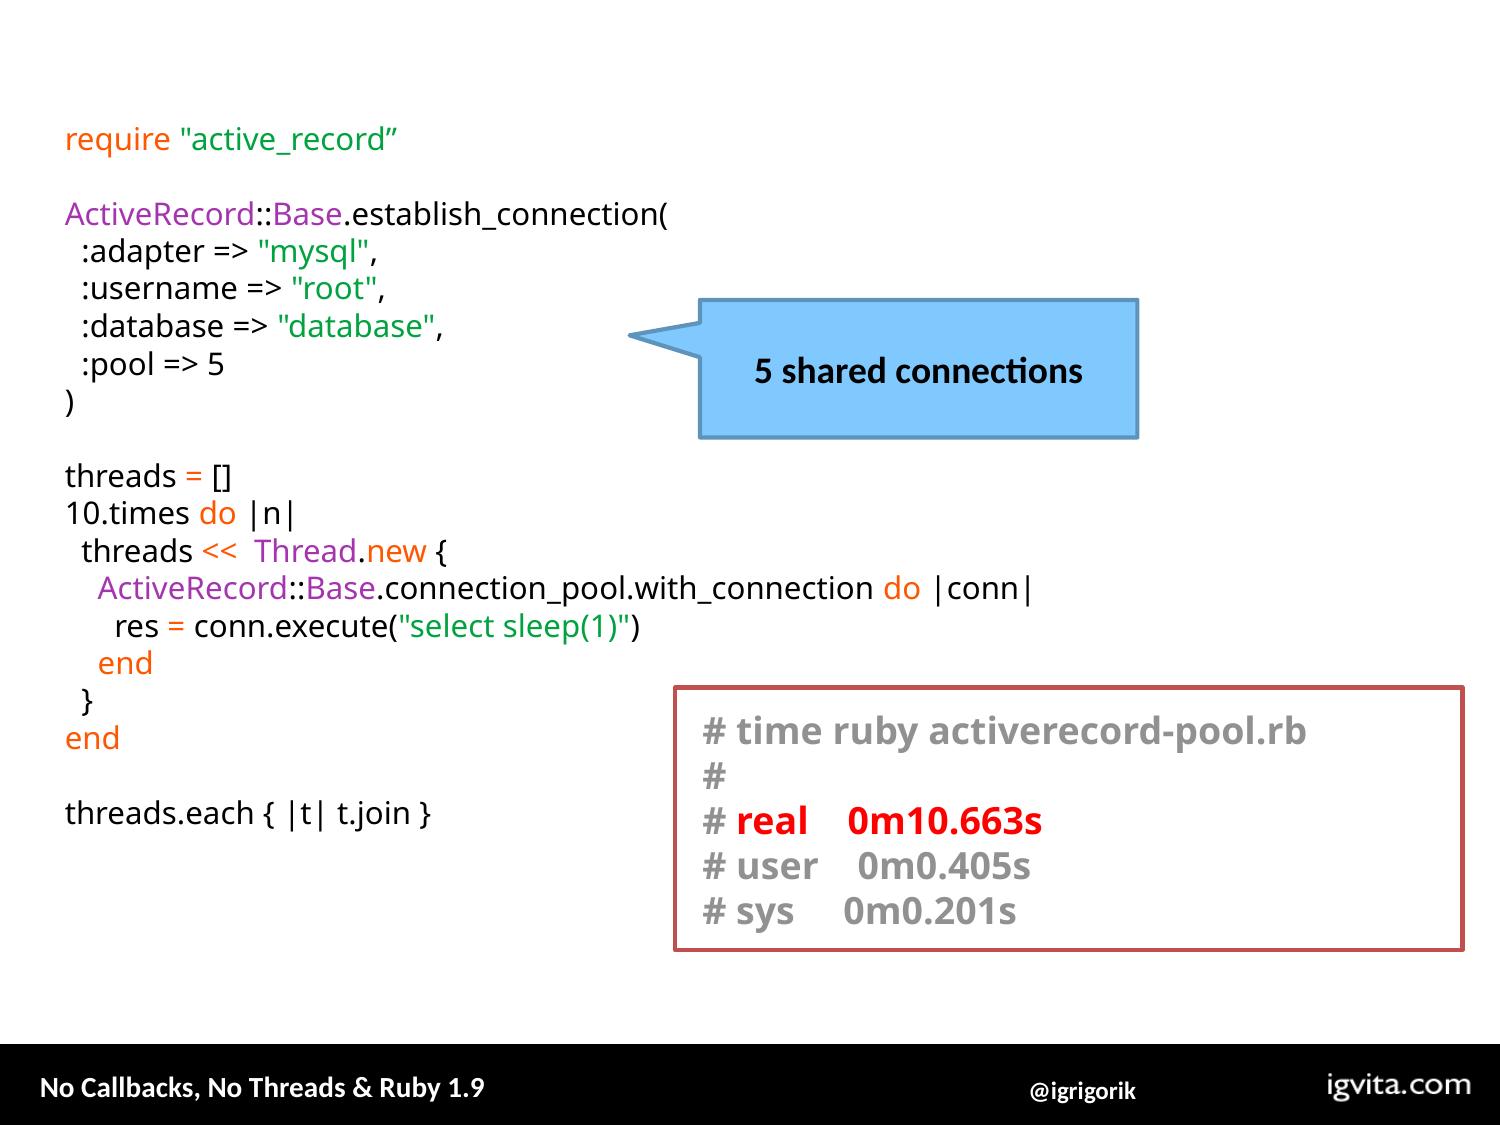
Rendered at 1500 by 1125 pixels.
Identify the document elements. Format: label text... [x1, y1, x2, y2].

text_box 5 shared connections [627, 297, 1140, 440]
picture [1323, 1070, 1475, 1105]
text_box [674, 687, 1463, 951]
text_box require "active_record” ActiveRecord::Base.establish_connection( :adapter => "mysql", :username => "root", :database => "database", :pool => 5 ) threads = [] 10.times do |n| threads << Thread.new { ActiveRecord::Base.connection_pool.with_connection do |conn| res = conn.execute("select sleep(1)") end } end threads.each { |t| t.join } [50, 111, 1450, 876]
